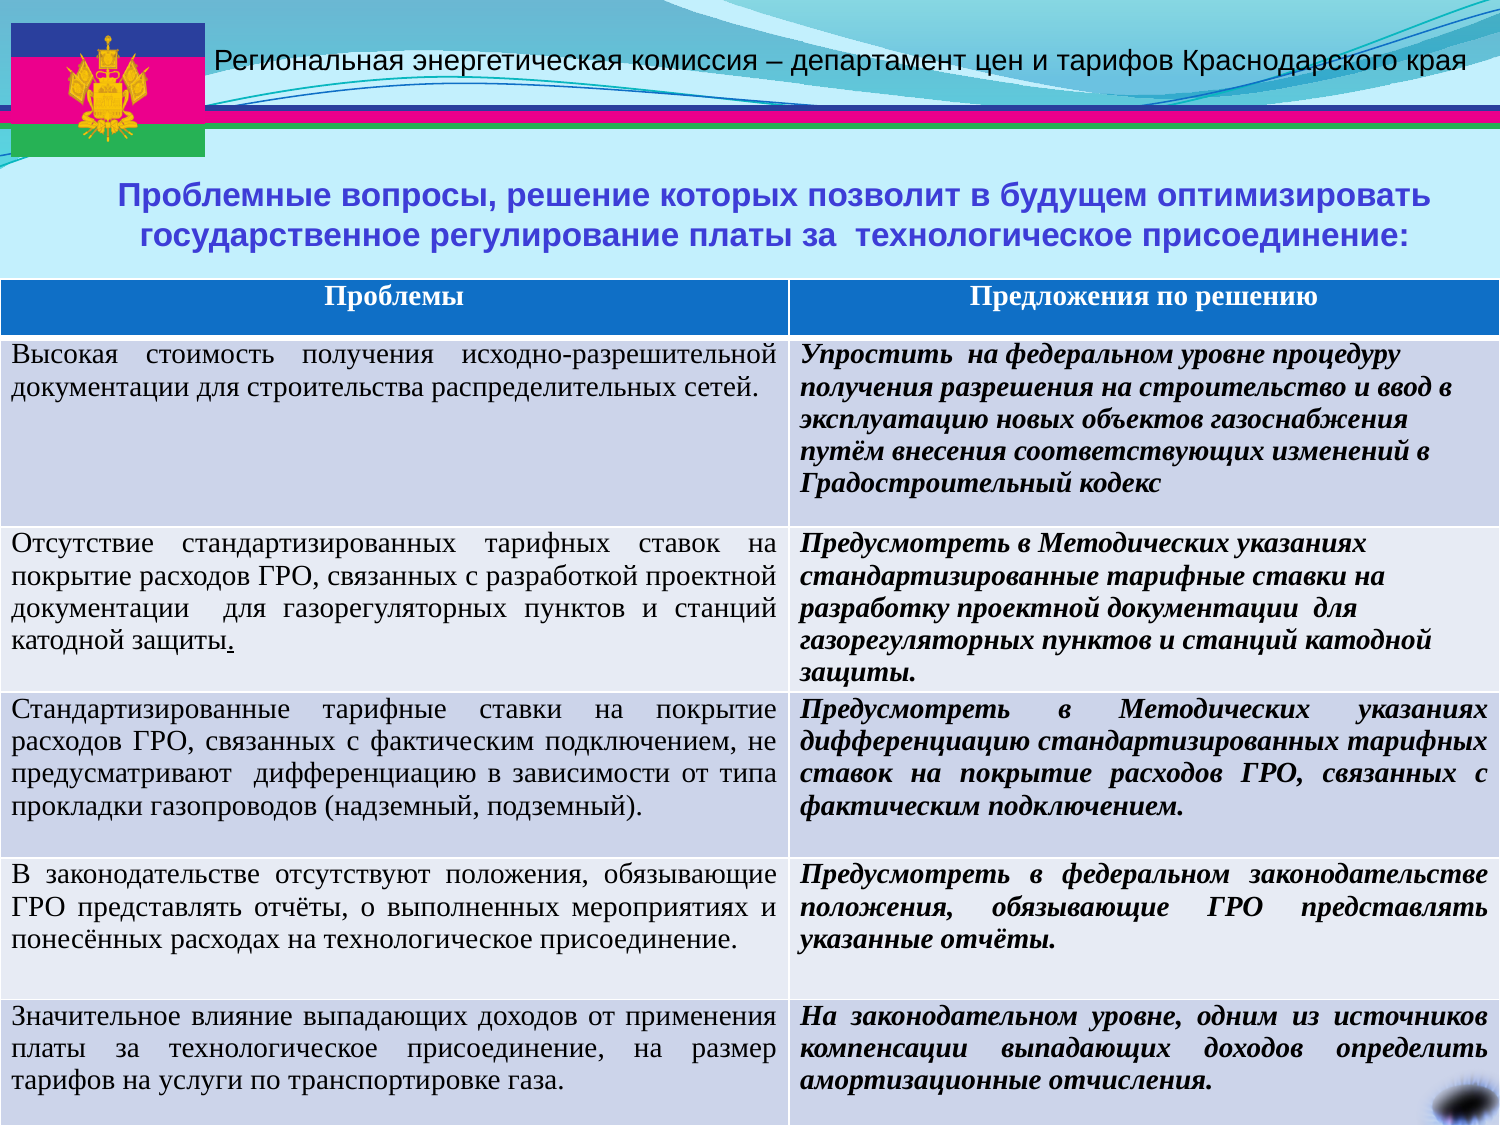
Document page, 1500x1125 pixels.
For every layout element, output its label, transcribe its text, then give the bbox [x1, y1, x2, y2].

table_cell На законодательном уровне, одним из источников компенсации выпадающих доходов определить амортизационные отчисления. [790, 1000, 1499, 1125]
text_box Региональная энергетическая комиссия – департамент цен и тарифов Краснодарского края [197, 21, 1500, 96]
table_cell Отсутствие стандартизированных тарифных ставок на покрытие расходов ГРО, связанных с разработкой проектной документации для газорегуляторных пунктов и станций катодной защиты. [1, 528, 788, 691]
table_cell Предусмотреть в федеральном законодательстве положения, обязывающие ГРО представлять указанные отчёты. [790, 859, 1499, 999]
table_header Проблемы [1, 280, 788, 335]
table_cell Упростить на федеральном уровне процедуру получения разрешения на строительство и ввод в эксплуатацию новых объектов газоснабжения путём внесения соответствующих изменений в Градостроительный кодекс [790, 341, 1499, 526]
table_cell Стандартизированные тарифные ставки на покрытие расходов ГРО, связанных с фактическим подключением, не предусматривают дифференциацию в зависимости от типа прокладки газопроводов (надземный, подземный). [1, 693, 788, 857]
table_cell Высокая стоимость получения исходно-разрешительной документации для строительства распределительных сетей. [1, 341, 788, 526]
picture [1405, 1066, 1500, 1125]
table_cell В законодательстве отсутствуют положения, обязывающие ГРО представлять отчёты, о выполненных мероприятиях и понесённых расходах на технологическое присоединение. [1, 859, 788, 999]
title Проблемные вопросы, решение которых позволит в будущем оптимизировать государственное регулирование платы за технологическое присоединение: [112, 246, 1442, 278]
table_cell Предусмотреть в Методических указаниях стандартизированные тарифные ставки на разработку проектной документации для газорегуляторных пунктов и станций катодной защиты. [790, 528, 1499, 691]
picture [11, 23, 205, 157]
table_cell Предусмотреть в Методических указаниях дифференциацию стандартизированных тарифных ставок на покрытие расходов ГРО, связанных с фактическим подключением. [790, 693, 1499, 857]
picture [0, 105, 6, 130]
table_cell Значительное влияние выпадающих доходов от применения платы за технологическое присоединение, на размер тарифов на услуги по транспортировке газа. [1, 1000, 788, 1125]
table_header Предложения по решению [790, 280, 1499, 335]
picture [209, 105, 1500, 130]
